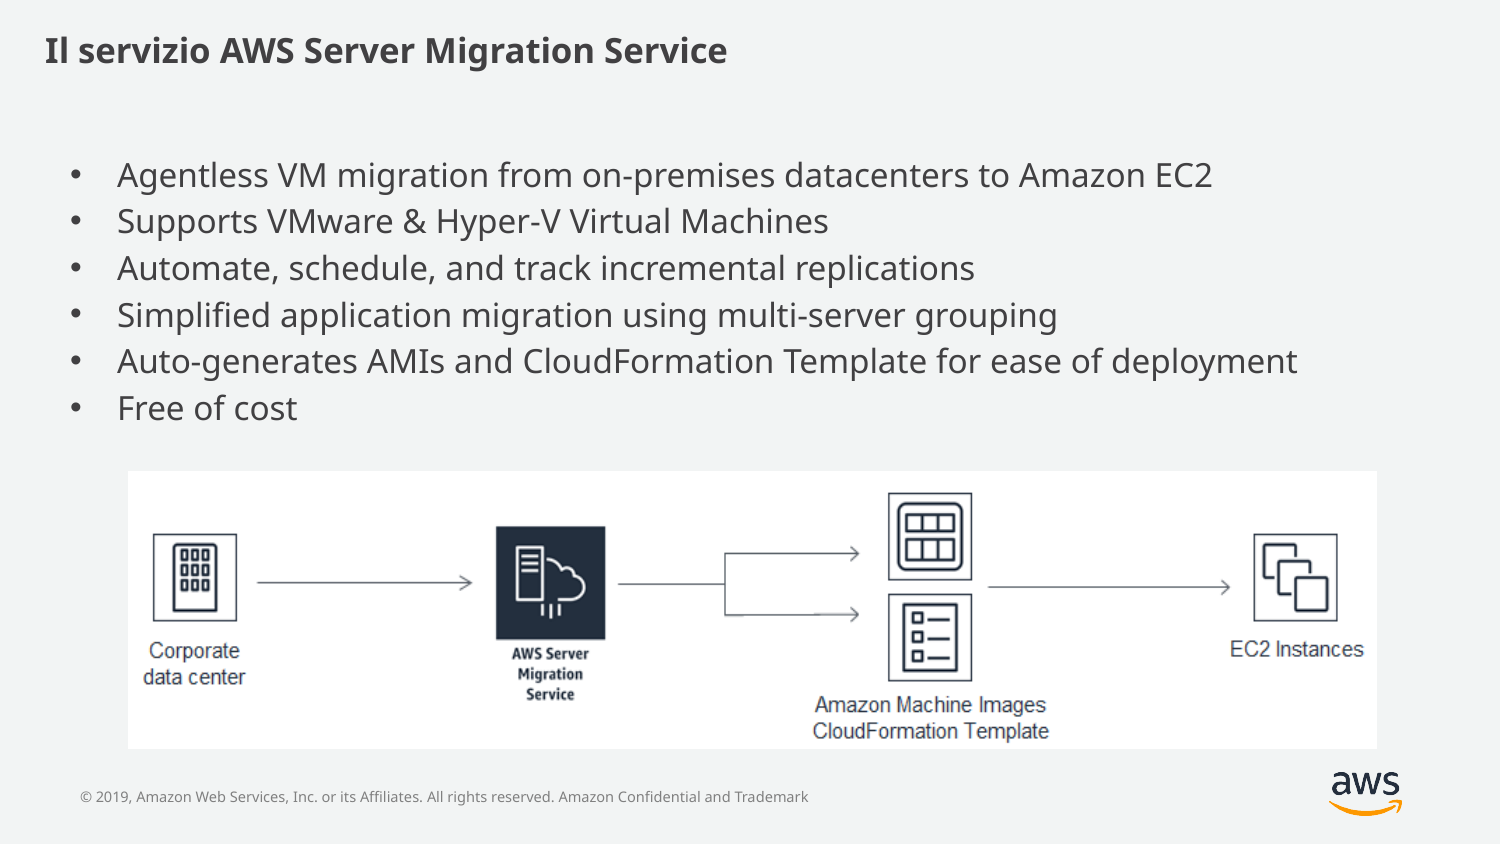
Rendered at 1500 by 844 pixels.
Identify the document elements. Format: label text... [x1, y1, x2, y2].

picture [1329, 772, 1402, 816]
list Agentless VM migration from on-premises datacenters to Amazon EC2 Supports VMware & Hyper-V Virtual Machines Automate, schedule, and track incremental replications Simplified application migration using multi-server grouping Auto-generates AMIs and CloudFormation Template for ease of deployment Free of cost [55, 146, 1340, 391]
picture [127, 471, 1377, 749]
title Il servizio AWS Server Migration Service [30, 21, 1475, 112]
text_box [52, 396, 1500, 471]
